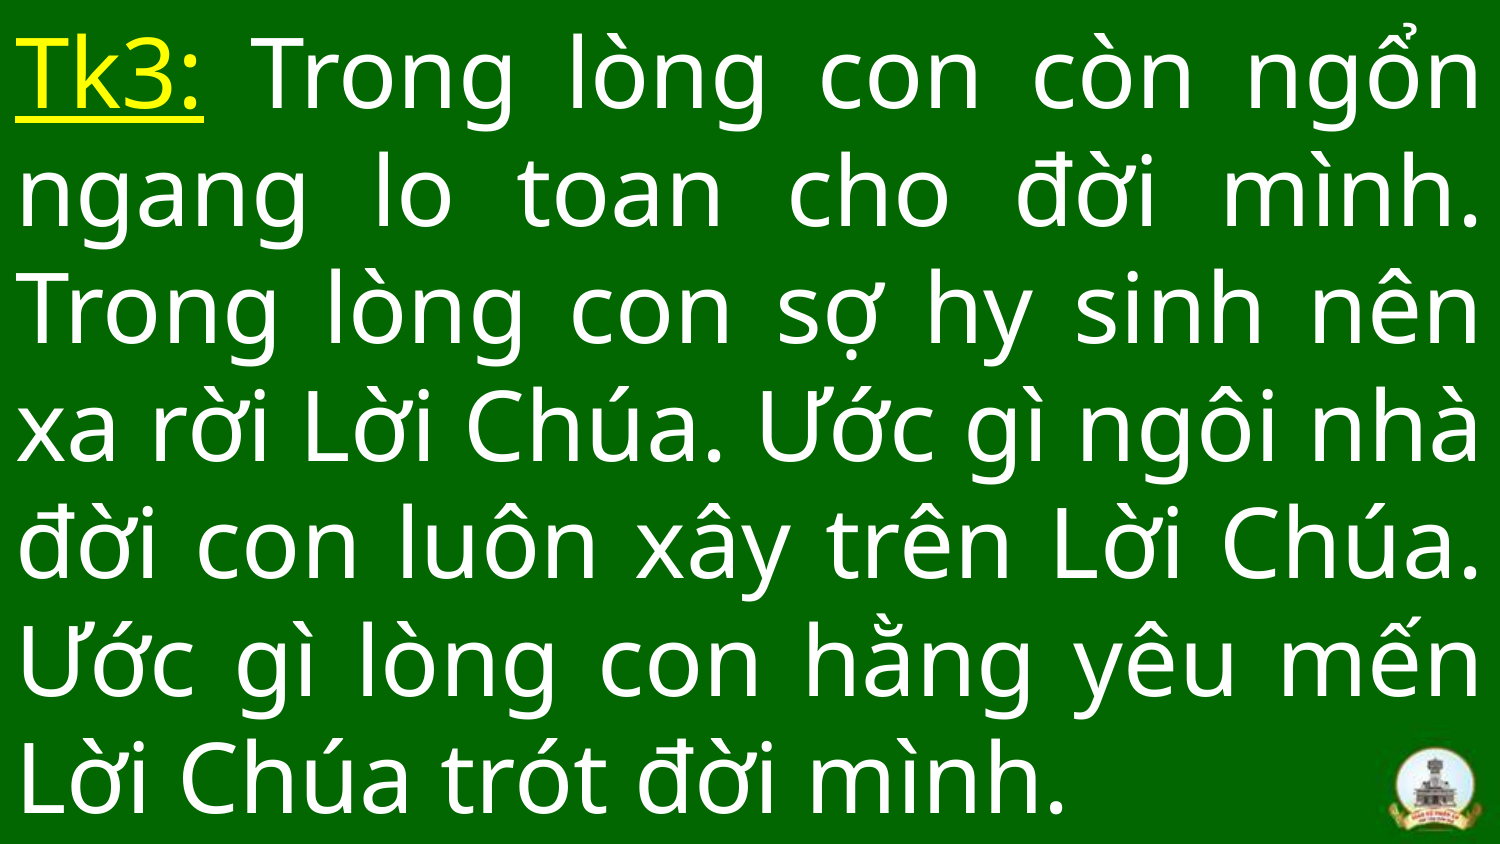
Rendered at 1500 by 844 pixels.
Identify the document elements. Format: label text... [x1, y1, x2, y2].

title Tk3: Trong lòng con còn ngổn ngang lo toan cho đời mình. Trong lòng con sợ hy sinh nên xa rời Lời Chúa. Ước gì ngôi nhà đời con luôn xây trên Lời Chúa. Ước gì lòng con hằng yêu mến Lời Chúa trót đời mình. [0, 0, 1500, 844]
